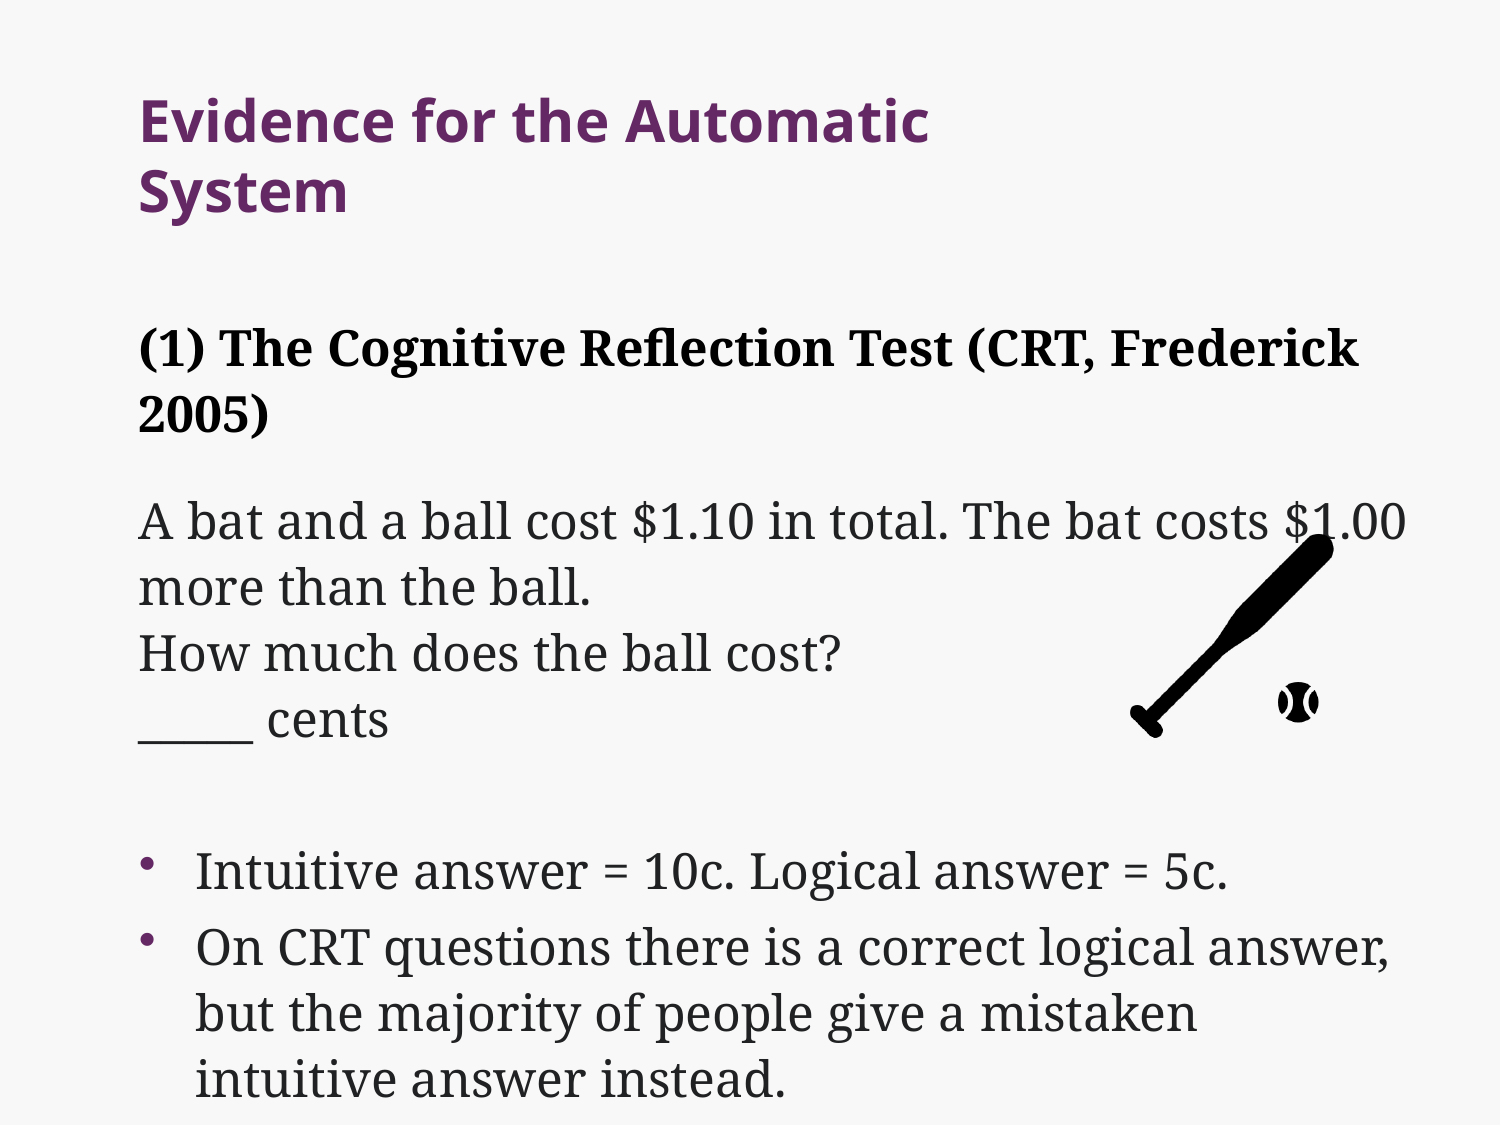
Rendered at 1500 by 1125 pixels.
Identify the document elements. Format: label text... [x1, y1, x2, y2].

list (1) The Cognitive Reflection Test (CRT, Frederick 2005) A bat and a ball cost $1.10 in total. The bat costs $1.00 more than the ball. How much does the ball cost? _____ cents Intuitive answer = 10c. Logical answer = 5c. On CRT questions there is a correct logical answer, but the majority of people give a mistaken intuitive answer instead. [123, 302, 1425, 1071]
title Evidence for the Automatic System [123, 45, 1140, 232]
picture [1109, 513, 1355, 759]
